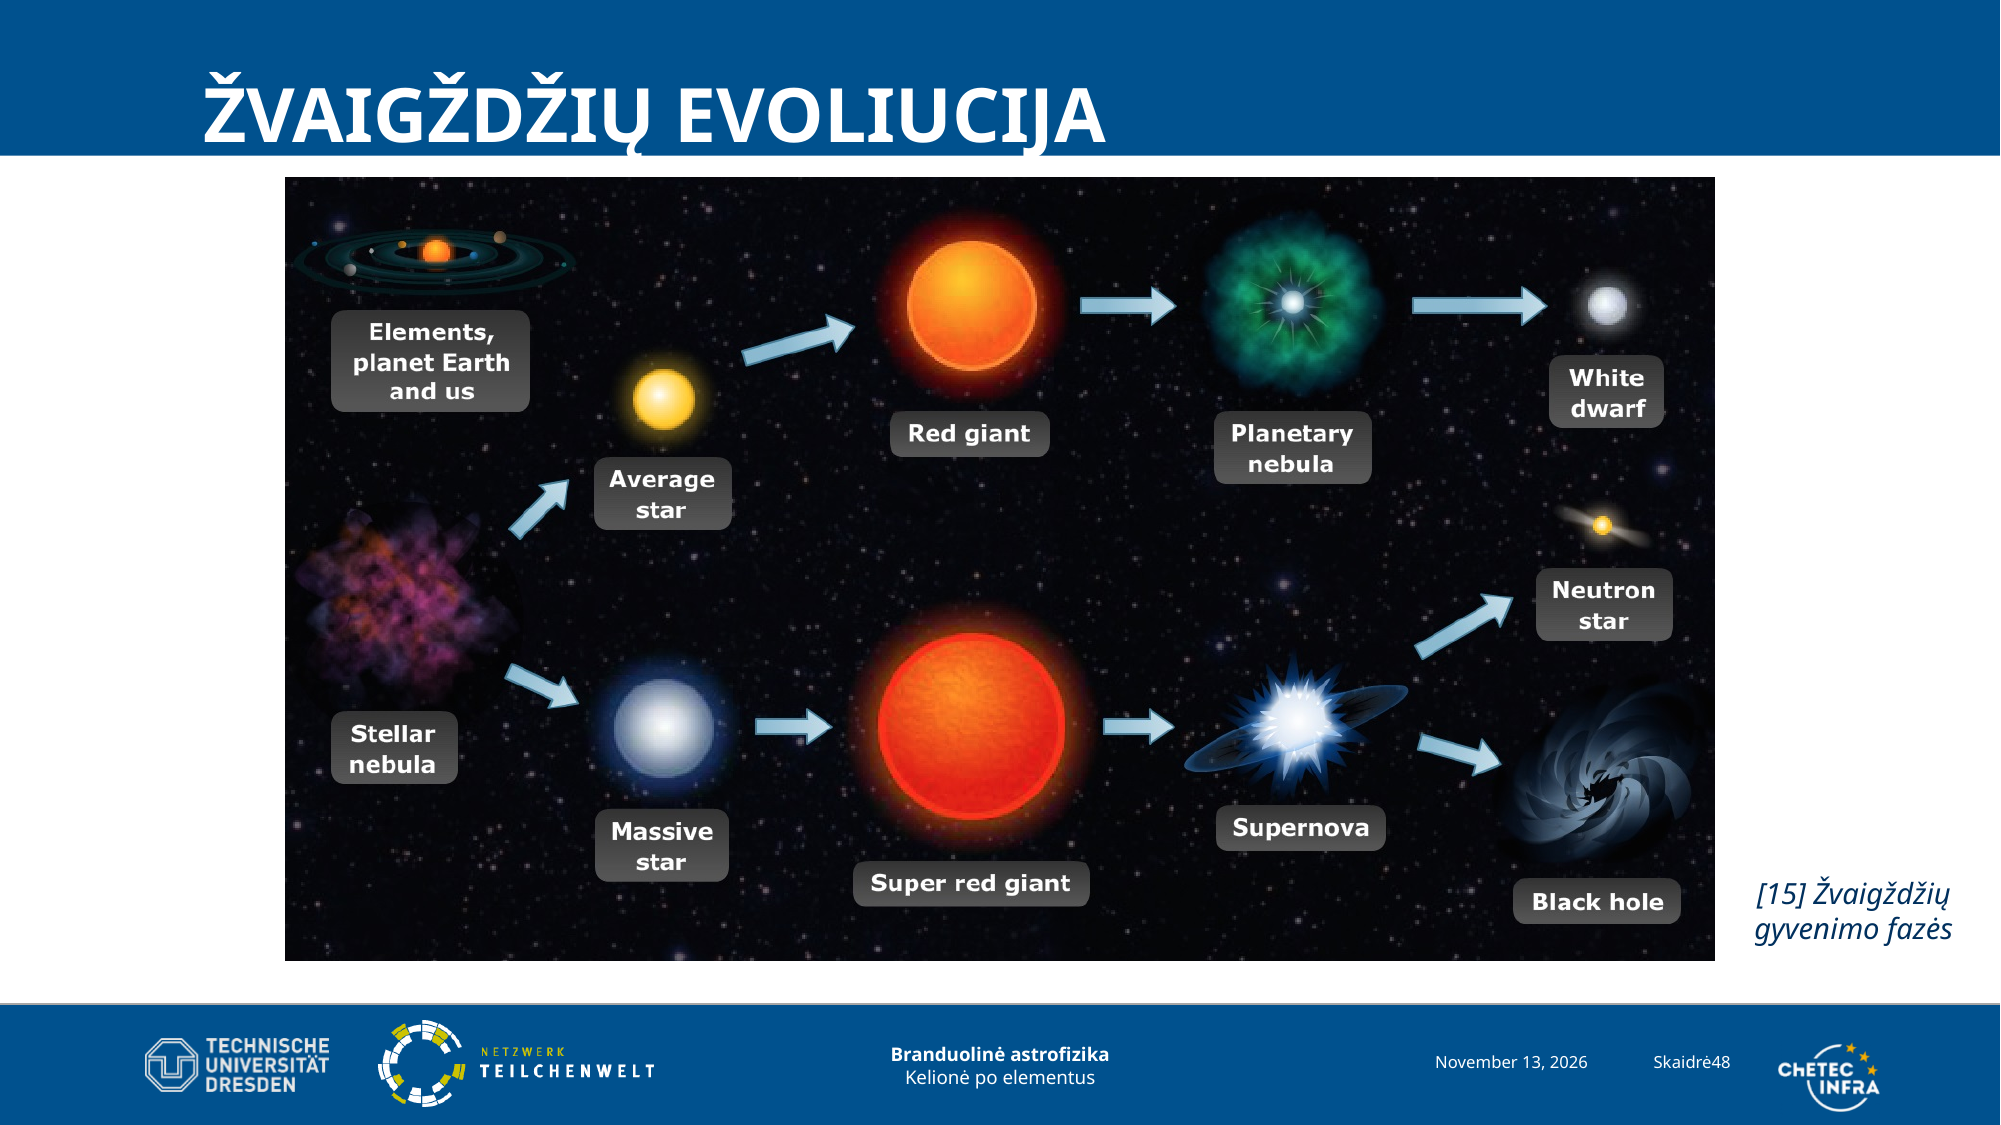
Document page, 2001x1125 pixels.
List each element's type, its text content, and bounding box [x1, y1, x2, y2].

text_box [15] Žvaigždžių gyvenimo fazės [1734, 868, 1974, 953]
picture [378, 1020, 654, 1107]
picture [285, 177, 1715, 961]
title Žvaigždžių evoliucija [203, 56, 1880, 169]
picture [1778, 1033, 1880, 1121]
